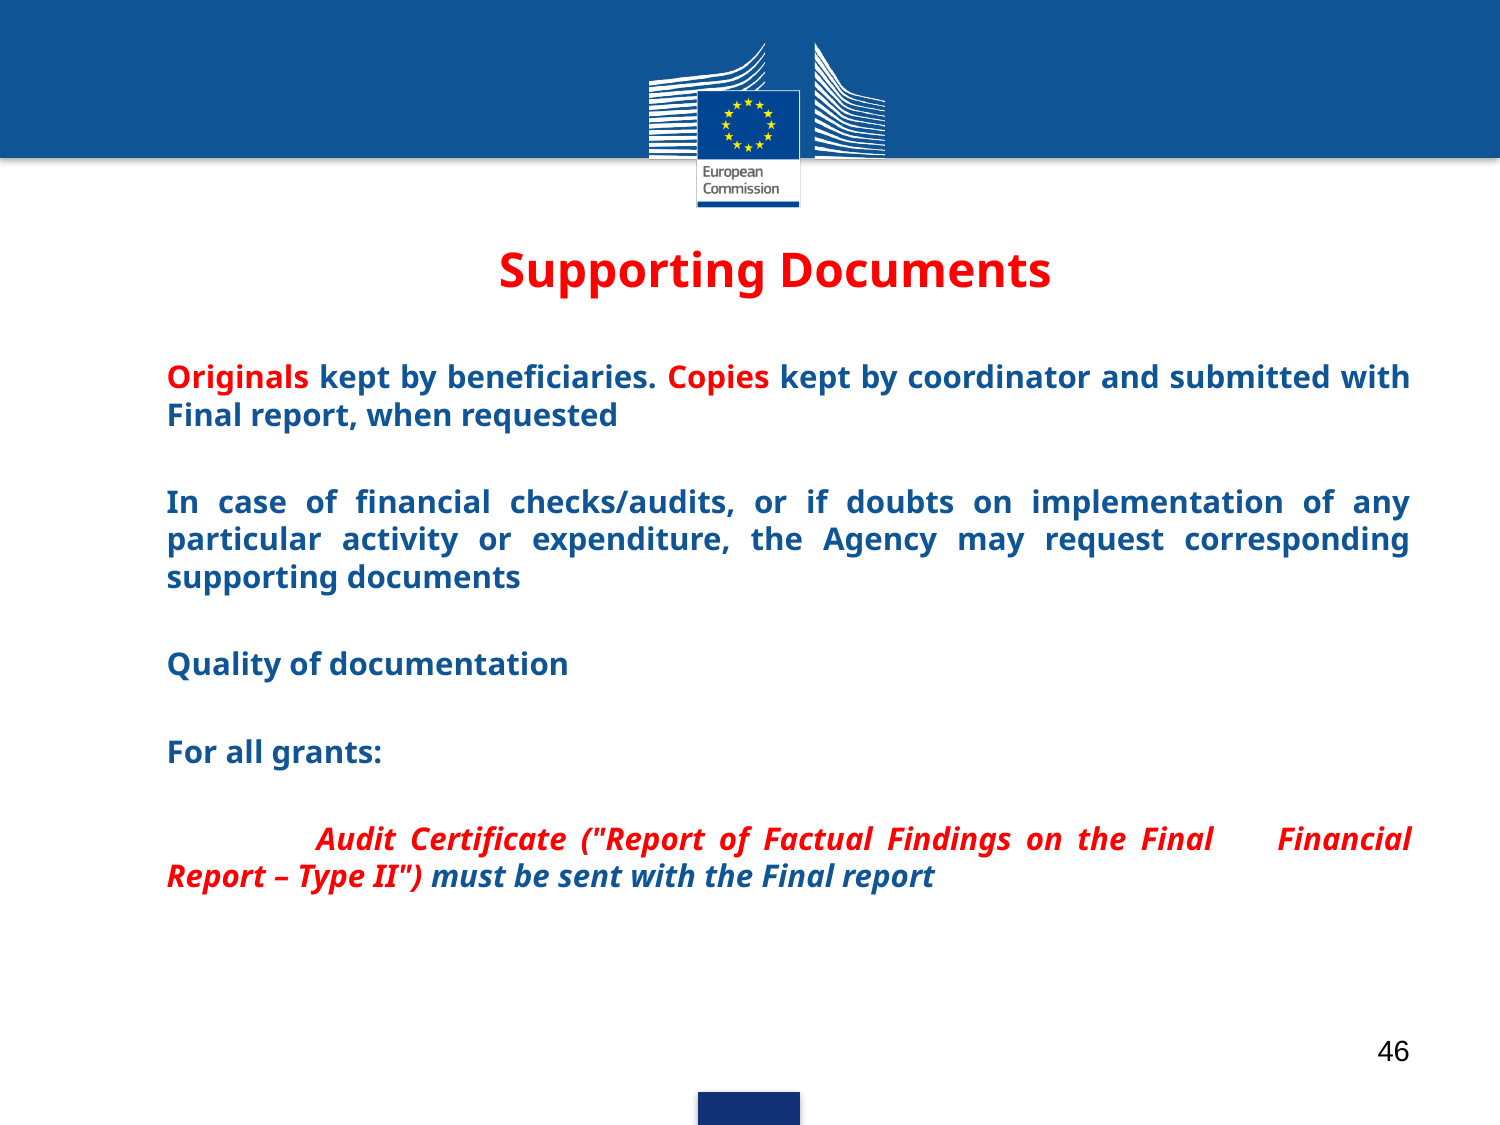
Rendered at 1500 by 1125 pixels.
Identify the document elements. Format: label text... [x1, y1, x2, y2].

title Supporting Documents [64, 219, 1415, 315]
list Originals kept by beneficiaries. Copies kept by coordinator and submitted with Final report, when requested In case of financial checks/audits, or if doubts on implementation of any particular activity or expenditure, the Agency may request corresponding supporting documents Quality of documentation For all grants: Audit Certificate ("Report of Factual Findings on the Final Financial Report – Type II") must be sent with the Final report [76, 349, 1427, 965]
slide_number 46 [1074, 1024, 1425, 1103]
picture [649, 42, 885, 208]
